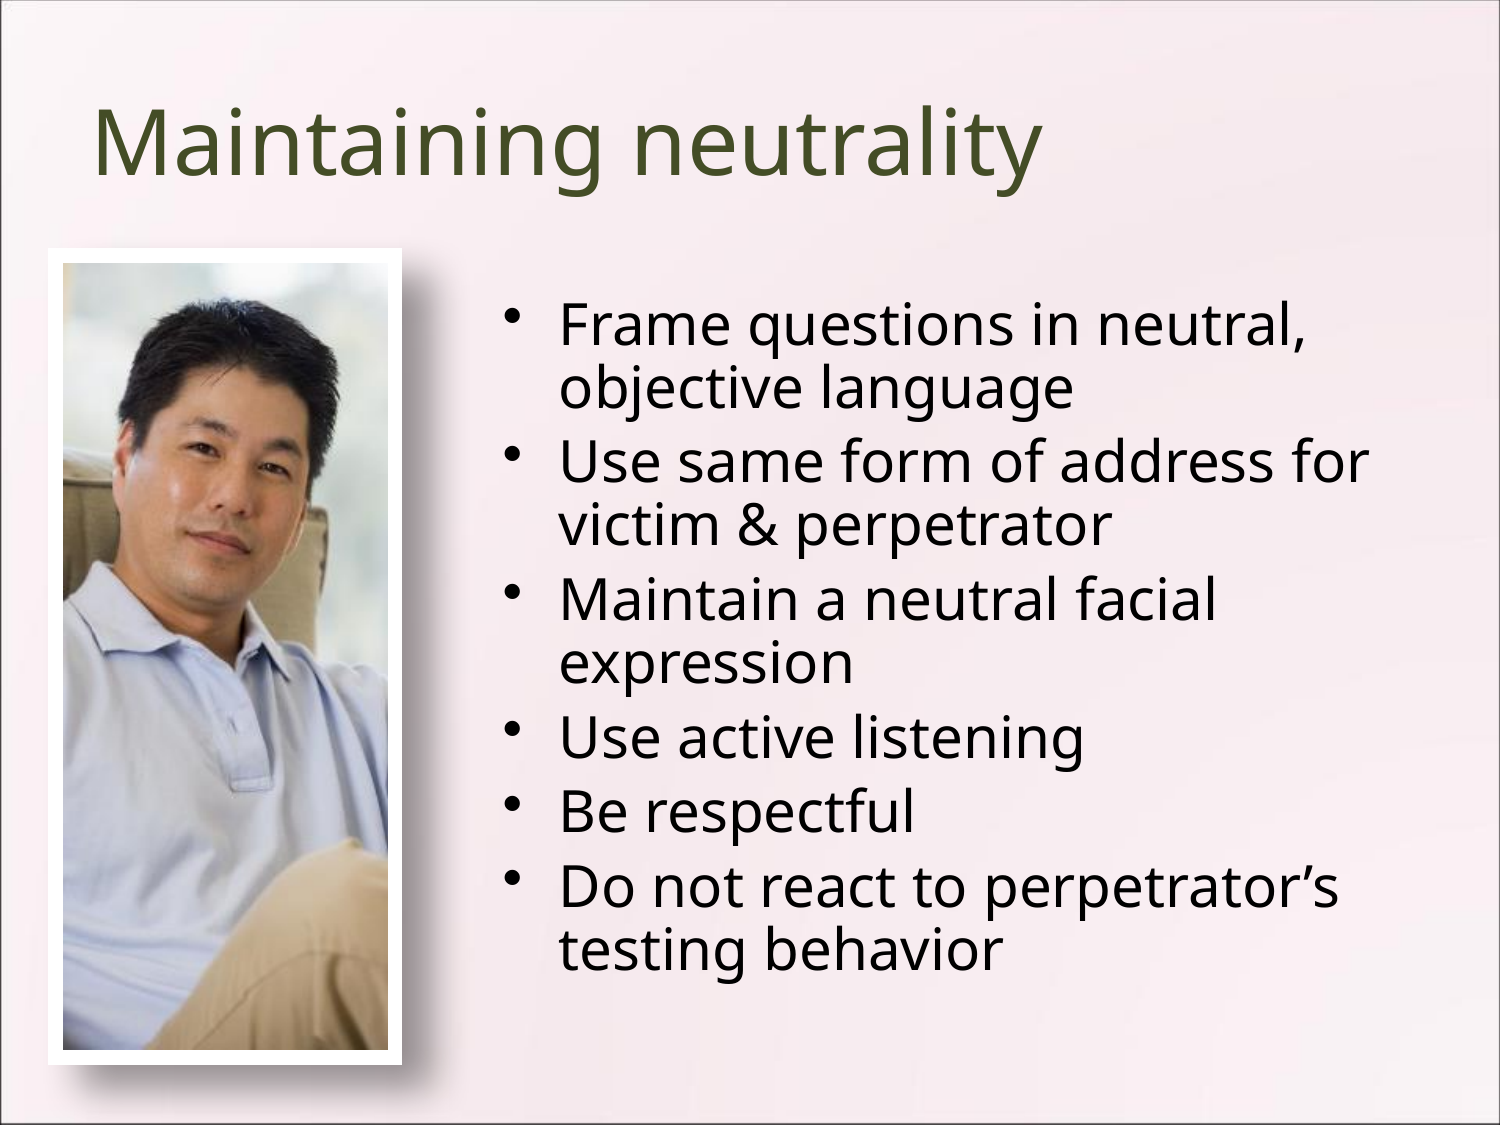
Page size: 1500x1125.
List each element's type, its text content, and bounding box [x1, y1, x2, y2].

title Maintaining neutrality [75, 45, 1425, 233]
list Frame questions in neutral, objective language Use same form of address for victim & perpetrator Maintain a neutral facial expression Use active listening Be respectful Do not react to perpetrator’s testing behavior [487, 287, 1500, 1030]
picture [0, 0, 1500, 1125]
